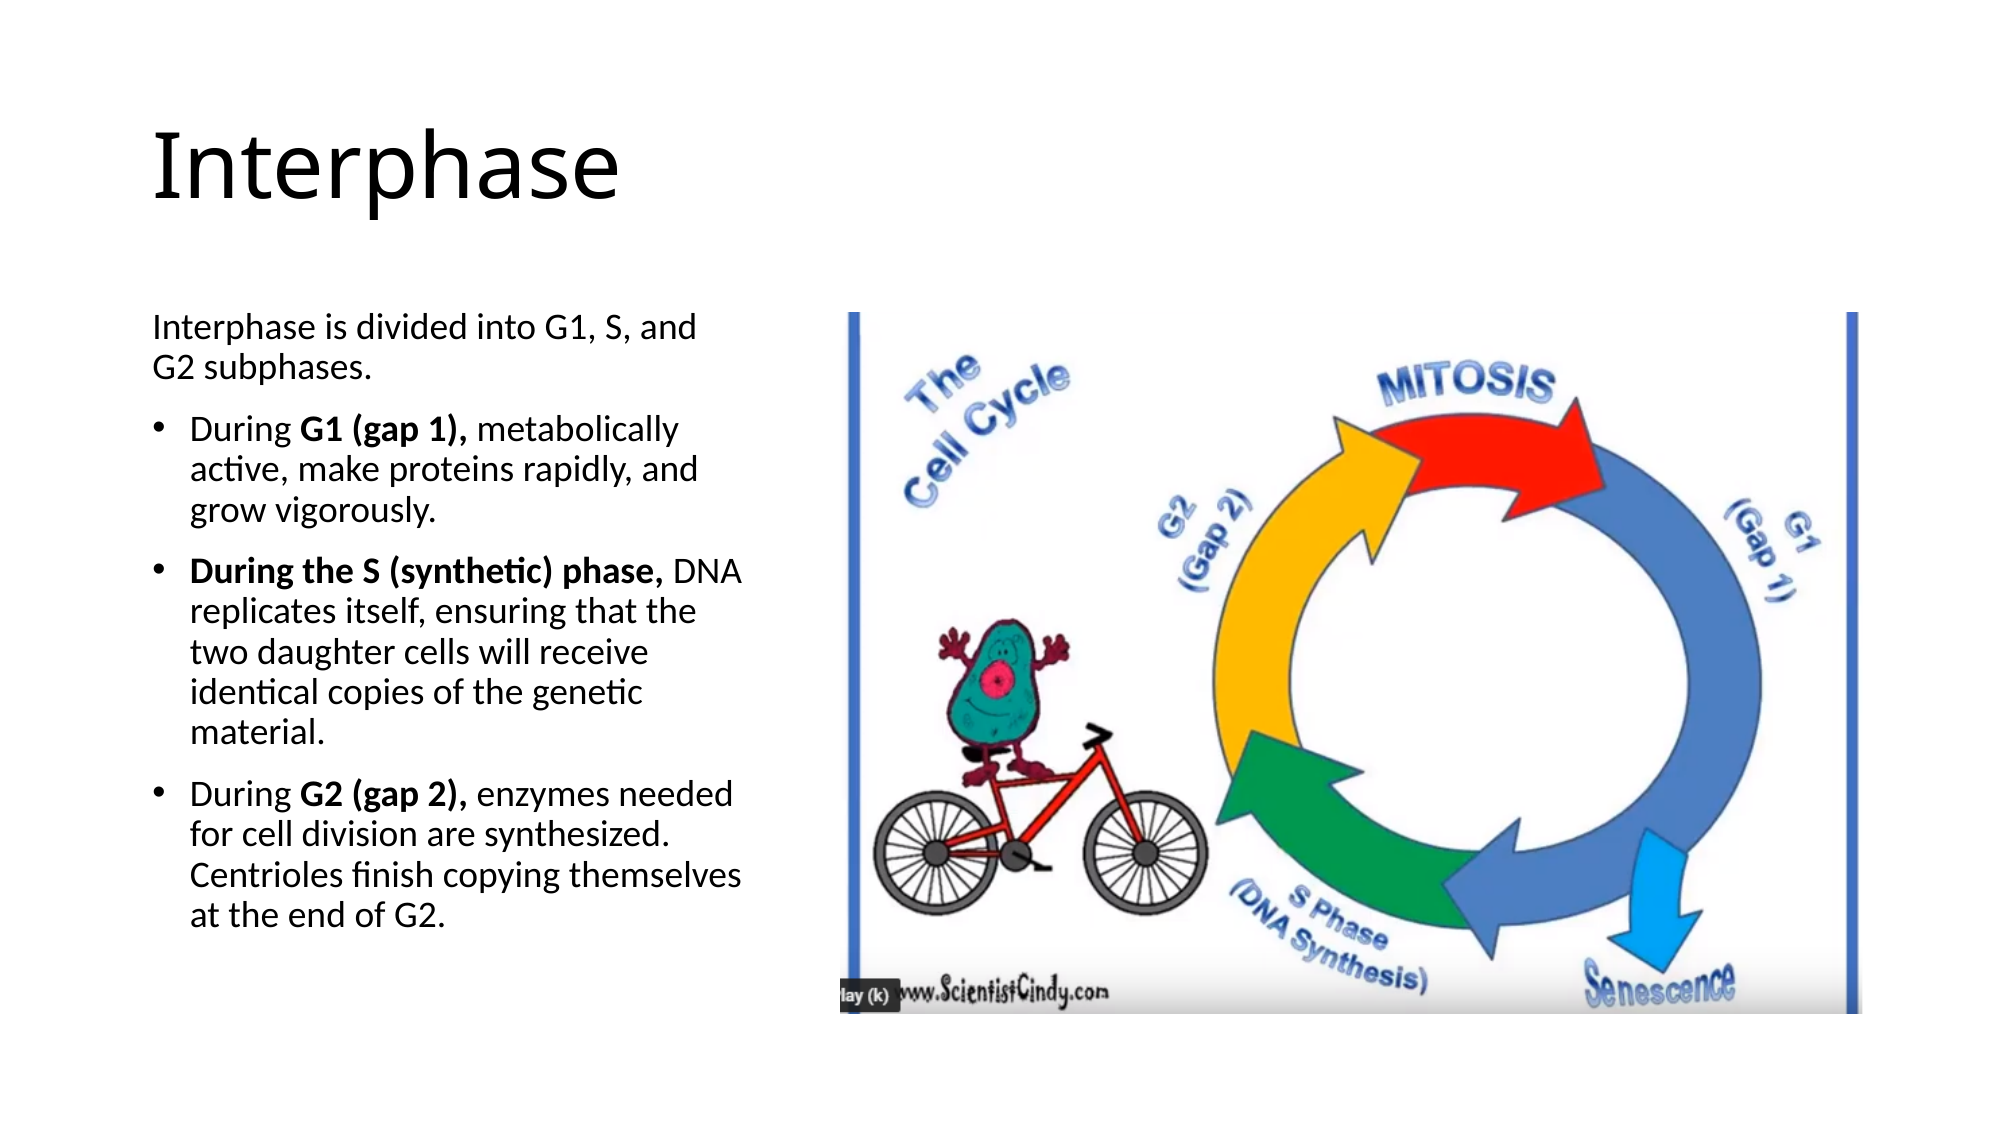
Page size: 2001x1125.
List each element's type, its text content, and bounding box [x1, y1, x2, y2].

list Interphase is divided into G1, S, and G2 subphases. During G1 (gap 1), metabolically active, make proteins rapidly, and grow vigorously. During the S (synthetic) phase, DNA replicates itself, ensuring that the two daughter cells will receive identical copies of the genetic material. During G2 (gap 2), enzymes needed for cell division are synthesized. Centrioles finish copying themselves at the end of G2. [137, 299, 761, 1014]
title Interphase [137, 59, 1863, 278]
picture [839, 312, 1863, 1014]
